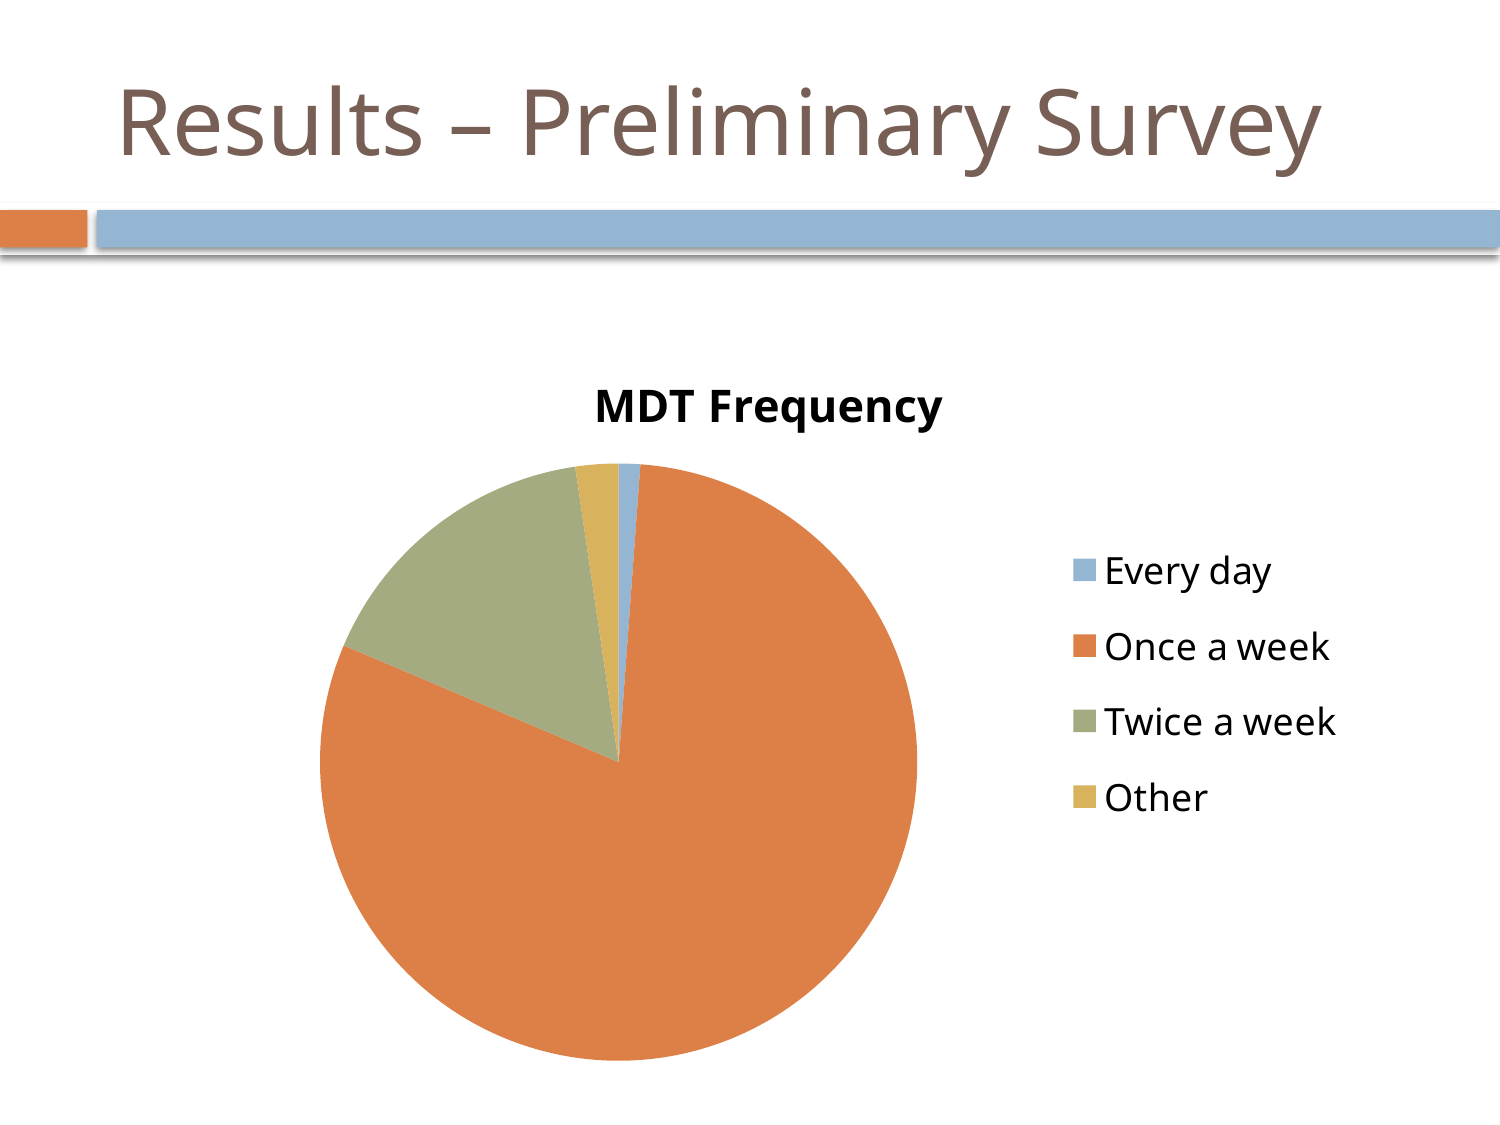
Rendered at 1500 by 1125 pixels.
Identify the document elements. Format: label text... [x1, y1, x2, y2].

title Results – Preliminary Survey [100, 37, 1438, 200]
chart [99, 337, 1439, 1076]
